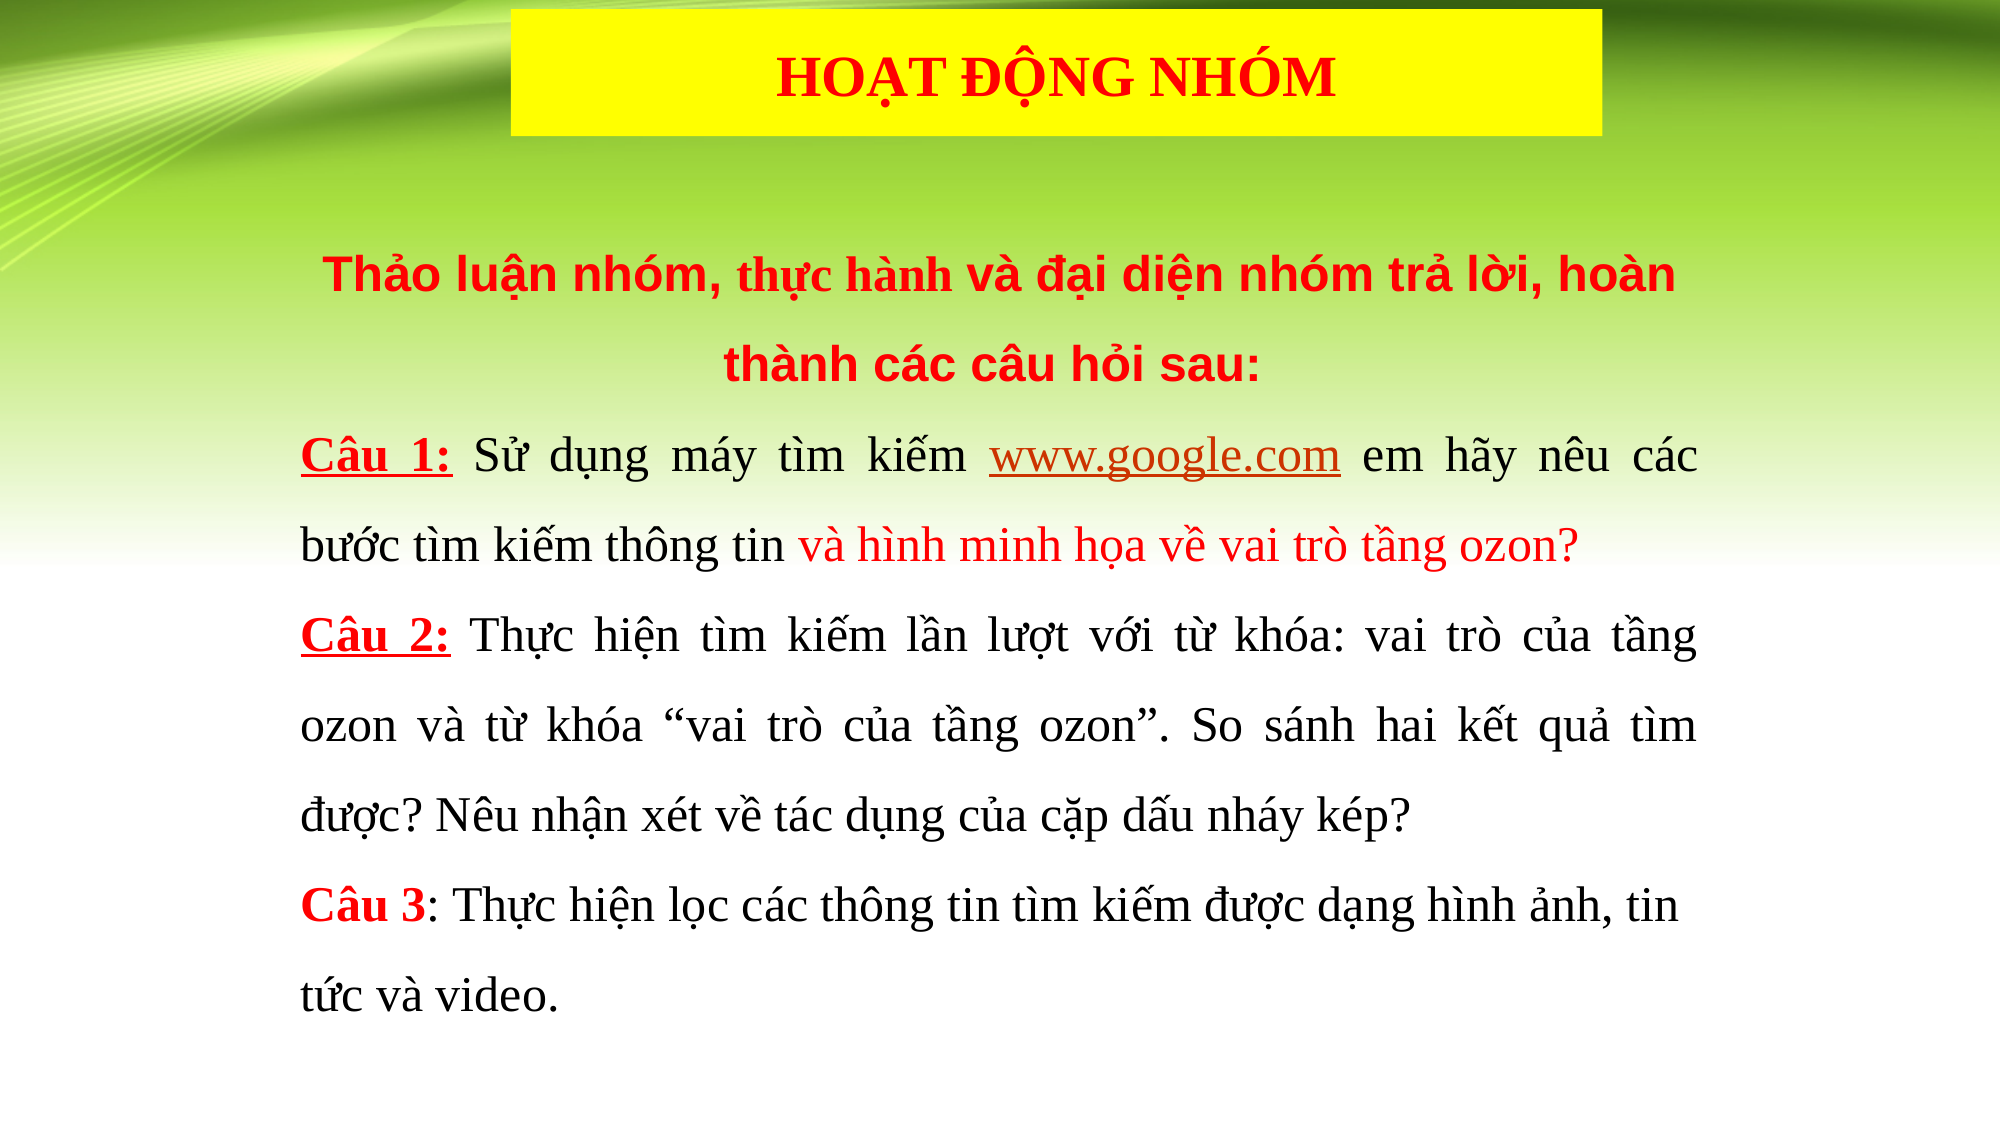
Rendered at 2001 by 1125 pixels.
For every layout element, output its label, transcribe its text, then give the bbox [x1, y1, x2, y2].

text_box HOẠT ĐỘNG NHÓM [510, 8, 1603, 137]
text_box Thảo luận nhóm, thực hành và đại diện nhóm trả lời, hoàn thành các câu hỏi sau: Câu 1: Sử dụng máy tìm kiếm www.google.com em hãy nêu các bước tìm kiếm thông tin và hình minh họa về vai trò tầng ozon? Câu 2: Thực hiện tìm kiếm lần lượt với từ khóa: vai trò của tầng ozon và từ khóa “vai trò của tầng ozon”. So sánh hai kết quả tìm được? Nêu nhận xét về tác dụng của cặp dấu nháy kép? Câu 3: Thực hiện lọc các thông tin tìm kiếm được dạng hình ảnh, tin tức và video. [285, 203, 1714, 1029]
picture [0, 0, 2000, 1125]
